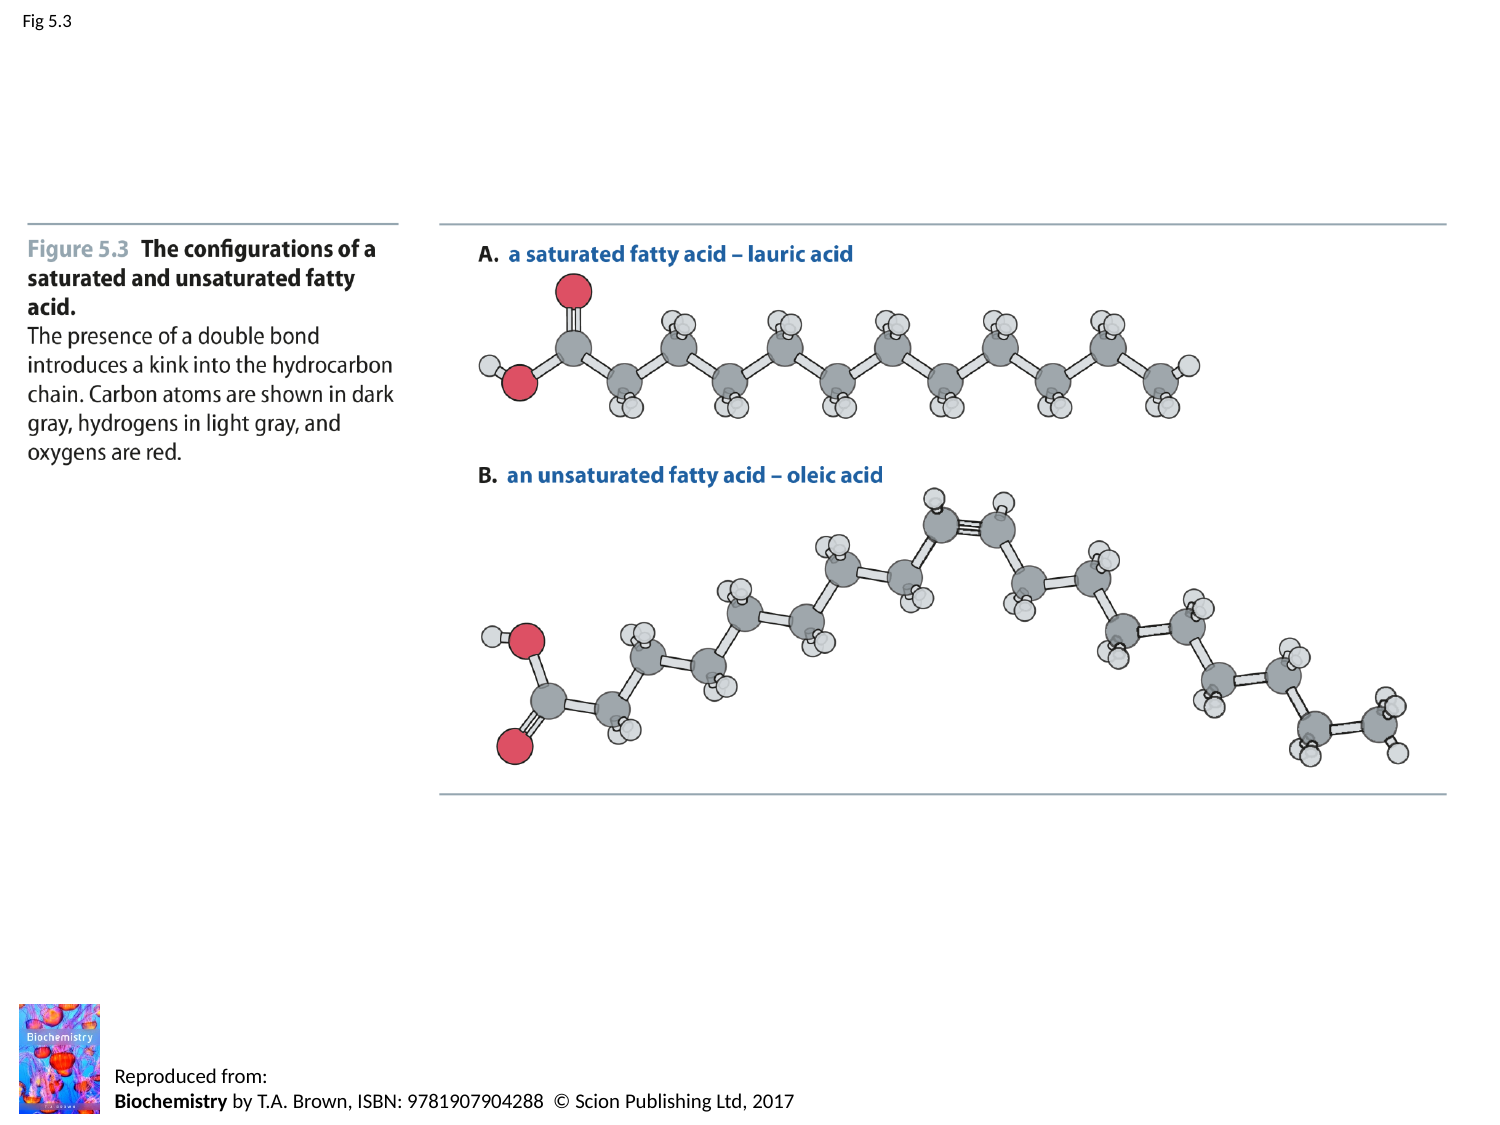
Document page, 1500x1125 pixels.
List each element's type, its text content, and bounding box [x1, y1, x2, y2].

title Fig 5.3 [0, 0, 98, 39]
picture [18, 212, 1466, 807]
text_box Reproduced from: Biochemistry by T.A. Brown, ISBN: 9781907904288 © Scion Publishing Ltd, 2017 [101, 1055, 838, 1121]
picture [19, 1004, 101, 1114]
